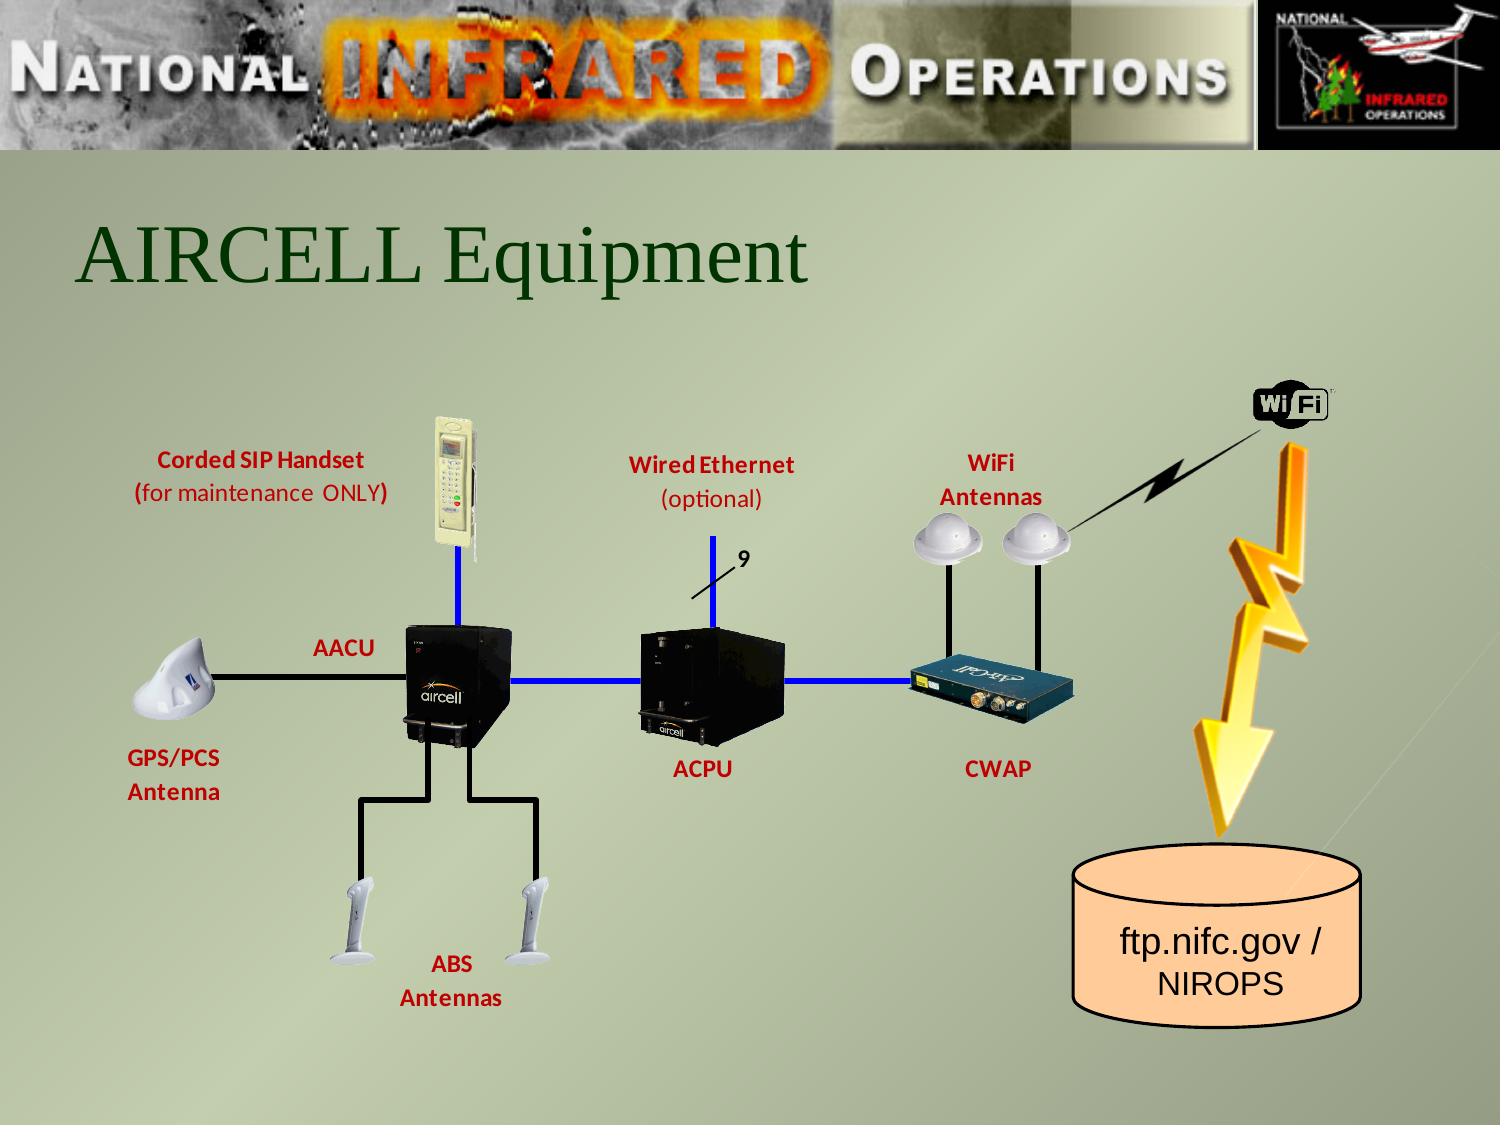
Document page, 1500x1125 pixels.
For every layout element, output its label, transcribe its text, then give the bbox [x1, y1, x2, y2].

picture [65, 363, 1500, 1029]
picture [1258, 0, 1500, 150]
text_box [1072, 843, 1361, 1028]
picture [0, 0, 1256, 150]
title AIRCELL Equipment [59, 168, 1335, 307]
